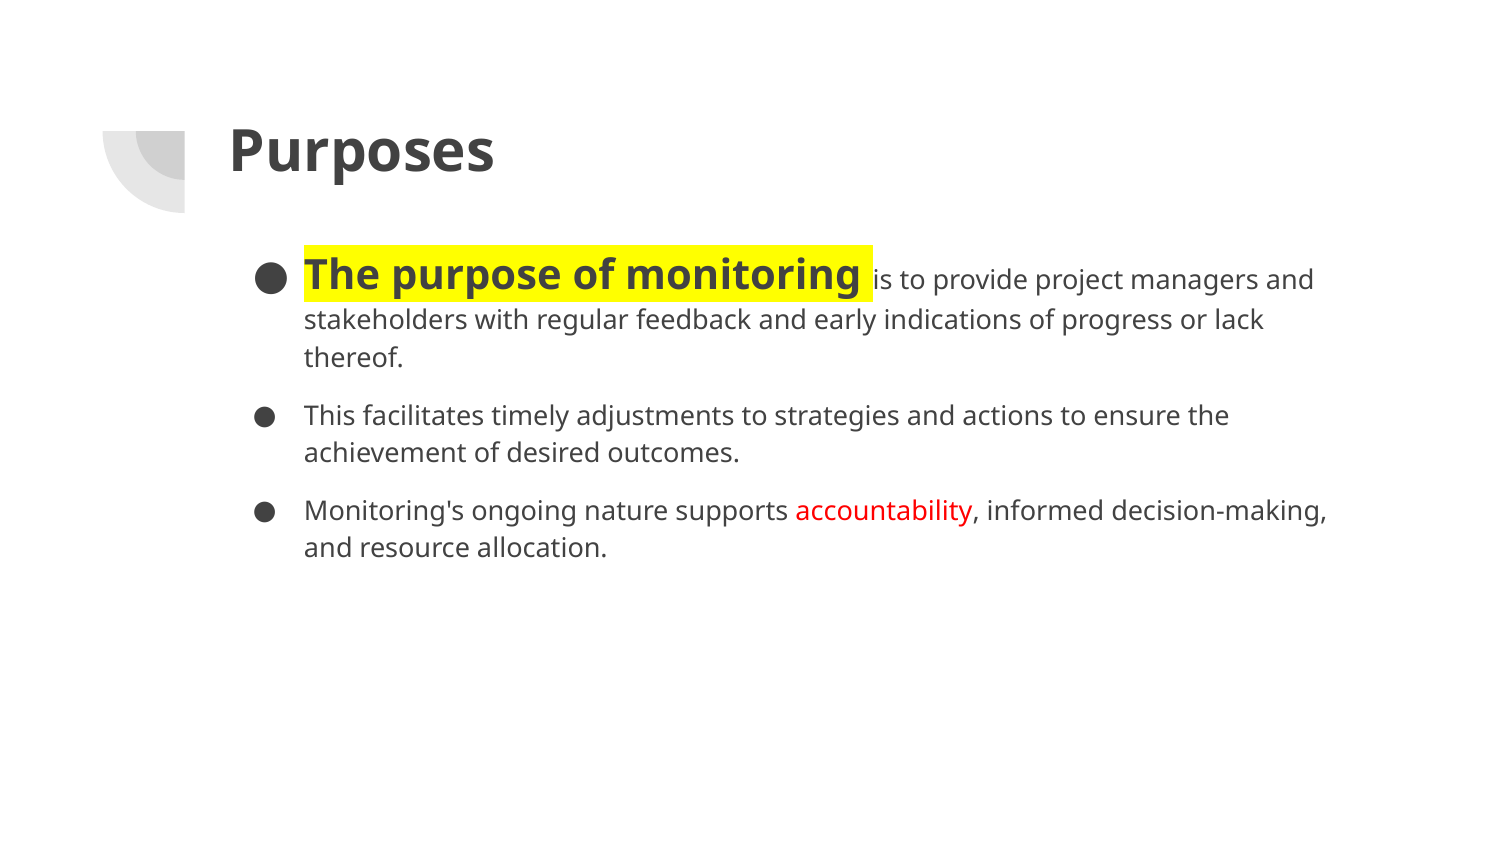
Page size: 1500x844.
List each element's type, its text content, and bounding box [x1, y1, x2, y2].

title Purposes [213, 98, 1368, 225]
list The purpose of monitoring is to provide project managers and stakeholders with regular feedback and early indications of progress or lack thereof. This facilitates timely adjustments to strategies and actions to ensure the achievement of desired outcomes. Monitoring's ongoing nature supports accountability, informed decision-making, and resource allocation​​. [213, 225, 1368, 744]
